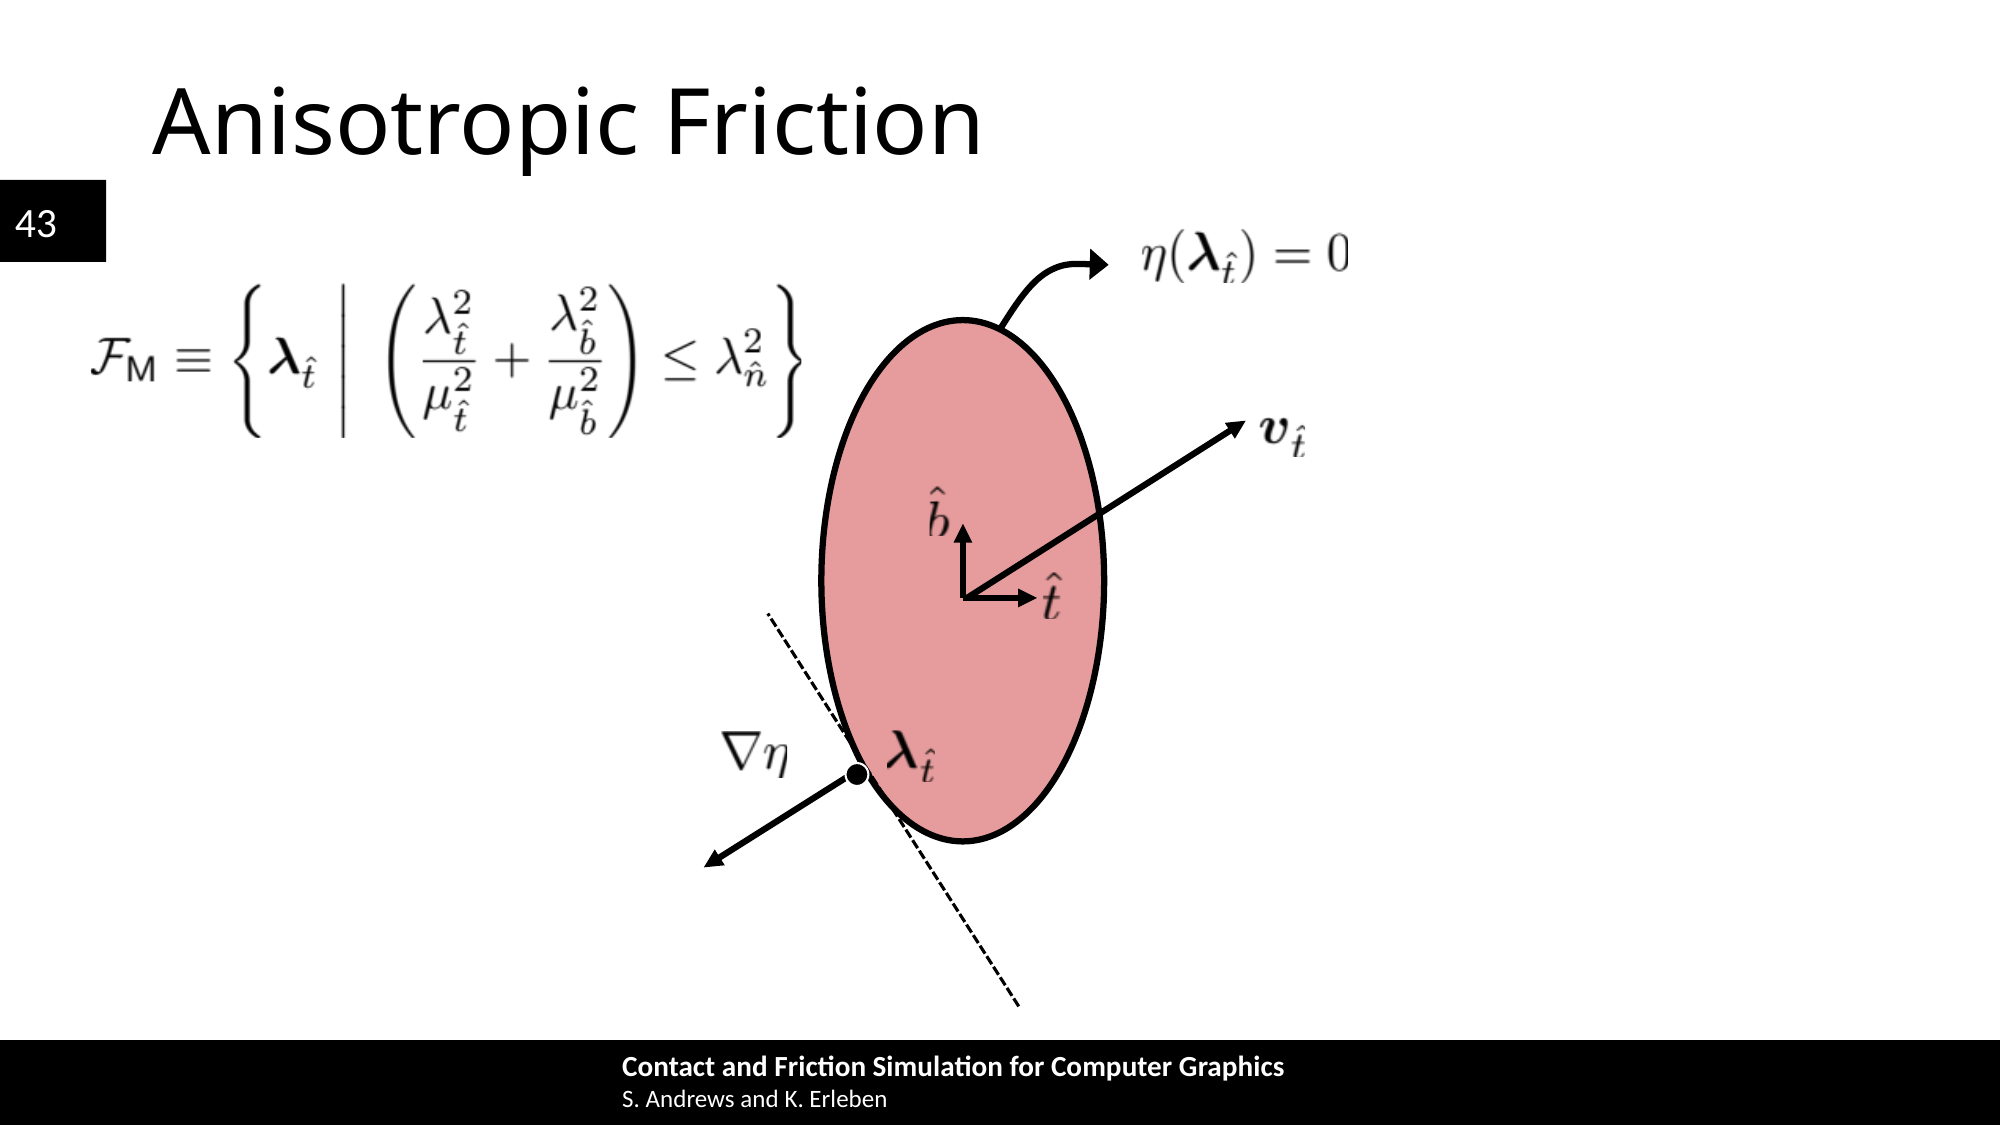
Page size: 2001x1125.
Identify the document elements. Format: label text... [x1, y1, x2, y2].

picture [720, 731, 788, 778]
title Anisotropic Friction [137, 59, 1863, 190]
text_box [703, 777, 767, 868]
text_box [967, 420, 1246, 598]
picture [1141, 228, 1349, 284]
picture [1259, 417, 1306, 457]
text_box [999, 253, 1109, 329]
text_box [820, 319, 1076, 613]
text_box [767, 613, 1019, 1007]
picture [90, 283, 802, 438]
text_box [1019, 598, 1105, 822]
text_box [929, 484, 1064, 619]
